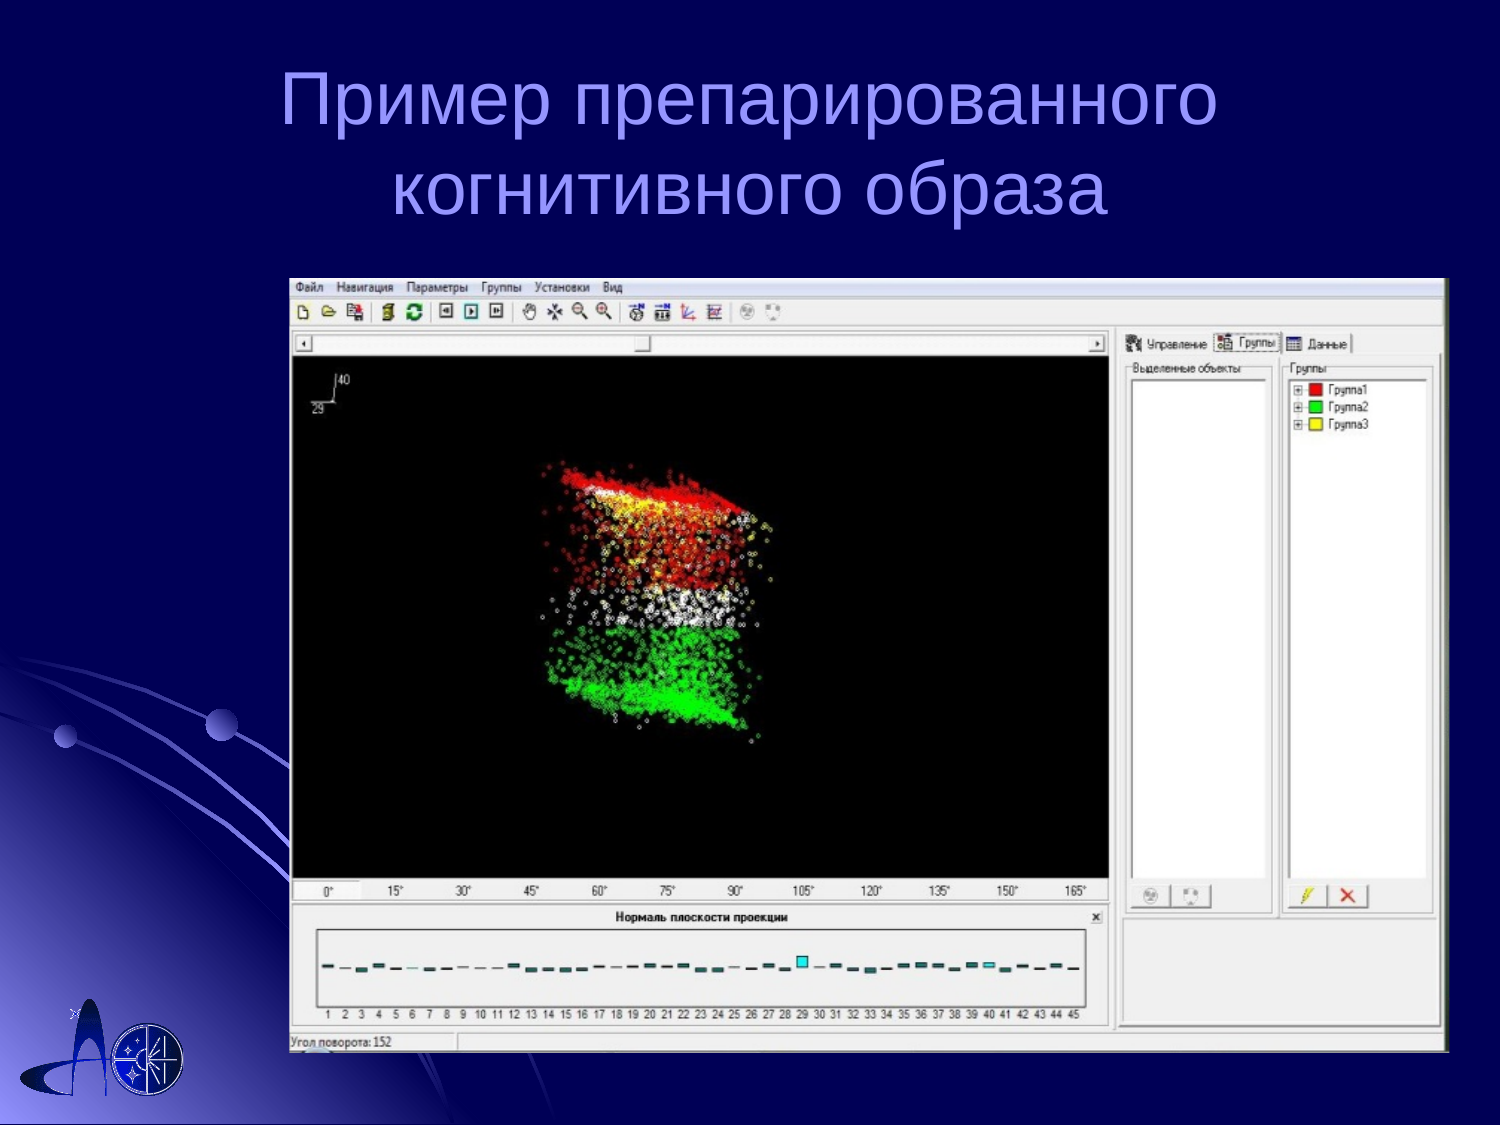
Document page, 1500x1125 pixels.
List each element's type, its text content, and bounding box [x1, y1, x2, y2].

title Пример препарированного когнитивного образа [74, 45, 1426, 233]
picture [17, 996, 184, 1107]
picture [289, 278, 1450, 1053]
